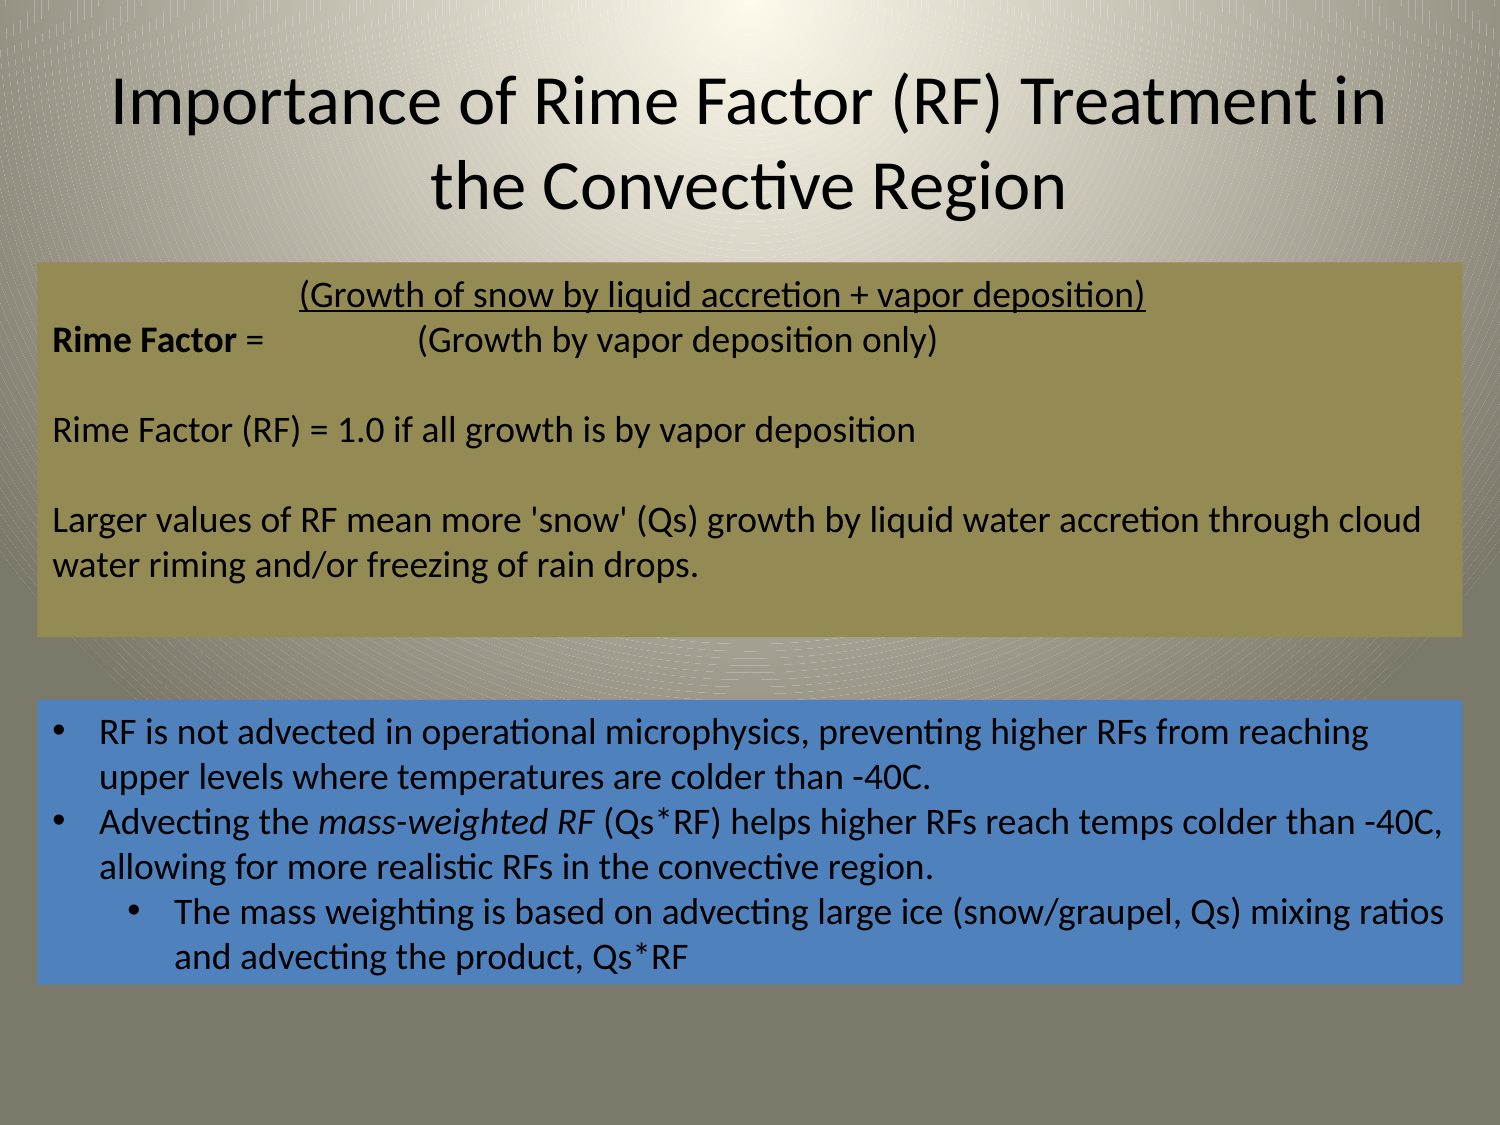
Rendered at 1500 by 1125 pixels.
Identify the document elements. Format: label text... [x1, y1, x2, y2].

title Importance of Rime Factor (RF) Treatment in the Convective Region [75, 45, 1425, 233]
text_box RF is not advected in operational microphysics, preventing higher RFs from reaching upper levels where temperatures are colder than -40C. Advecting the mass-weighted RF (Qs*RF) helps higher RFs reach temps colder than -40C, allowing for more realistic RFs in the convective region. The mass weighting is based on advecting large ice (snow/graupel, Qs) mixing ratios and advecting the product, Qs*RF [37, 699, 1463, 985]
text_box (Growth of snow by liquid accretion + vapor deposition) Rime Factor = (Growth by vapor deposition only) Rime Factor (RF) = 1.0 if all growth is by vapor deposition Larger values of RF mean more 'snow' (Qs) growth by liquid water accretion through cloud water riming and/or freezing of rain drops. [37, 262, 1463, 638]
